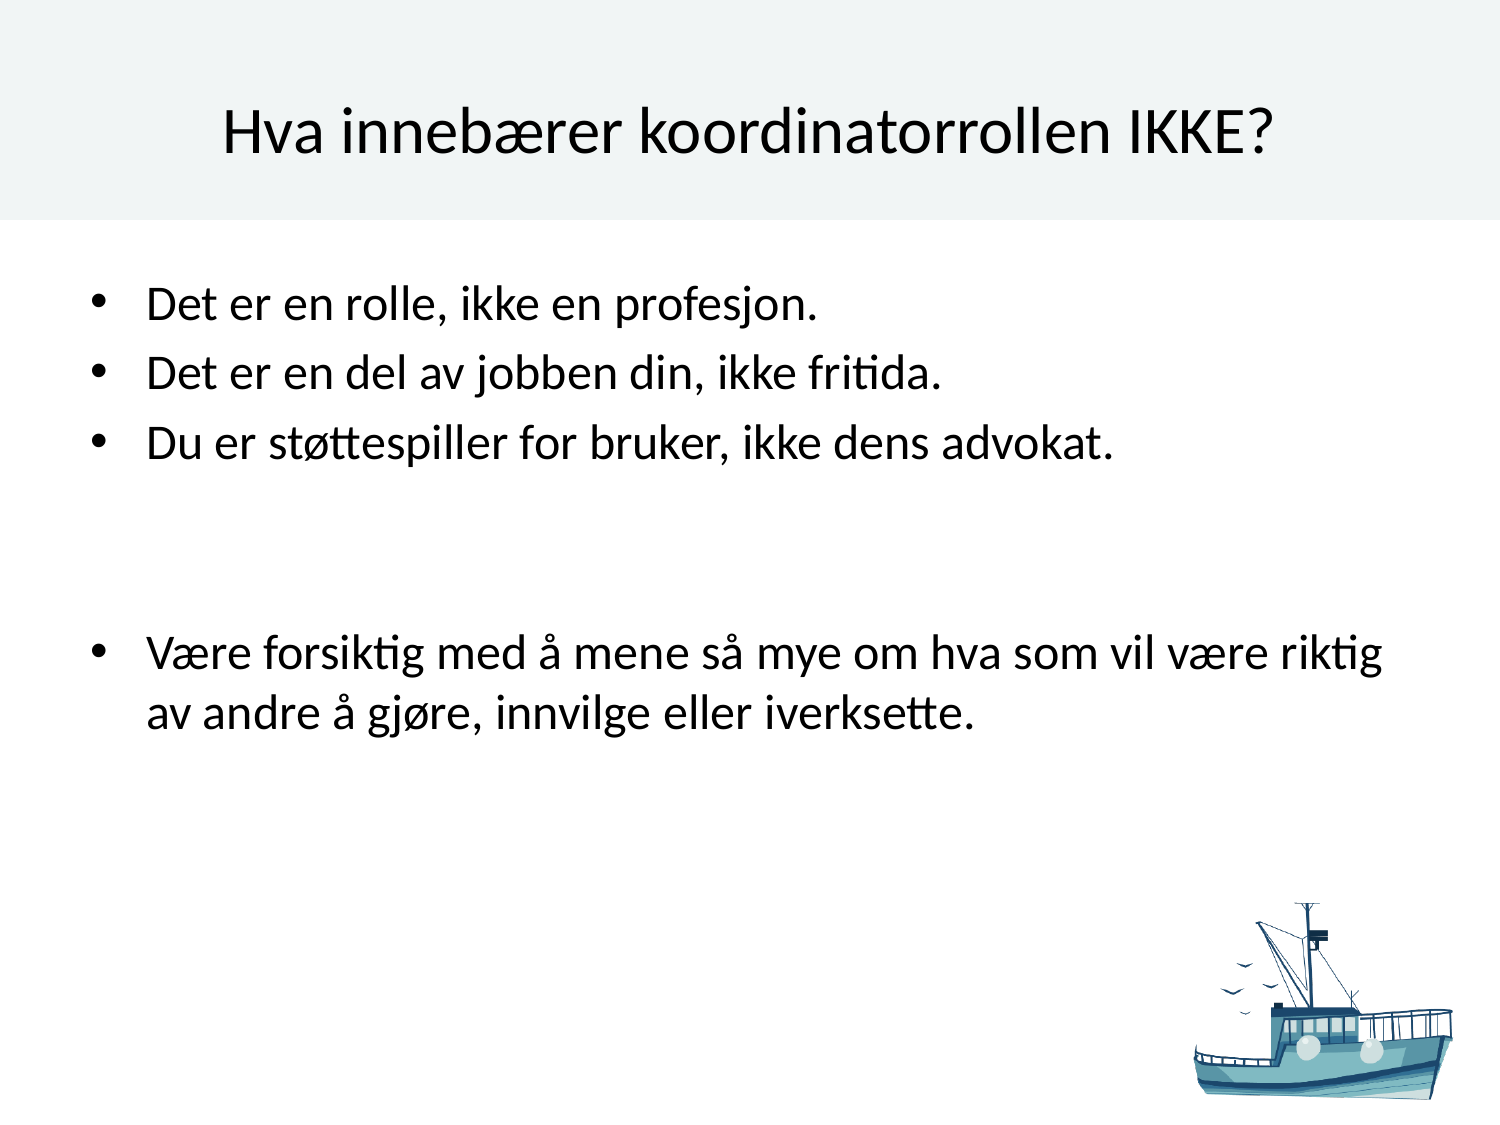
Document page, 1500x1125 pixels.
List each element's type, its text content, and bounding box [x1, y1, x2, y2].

title Hva innebærer koordinatorrollen IKKE? [75, 45, 1425, 209]
list Det er en rolle, ikke en profesjon. Det er en del av jobben din, ikke fritida. Du er støttespiller for bruker, ikke dens advokat. Være forsiktig med å mene så mye om hva som vil være riktig av andre å gjøre, innvilge eller iverksette. [75, 262, 1425, 1005]
picture [1163, 863, 1500, 1125]
